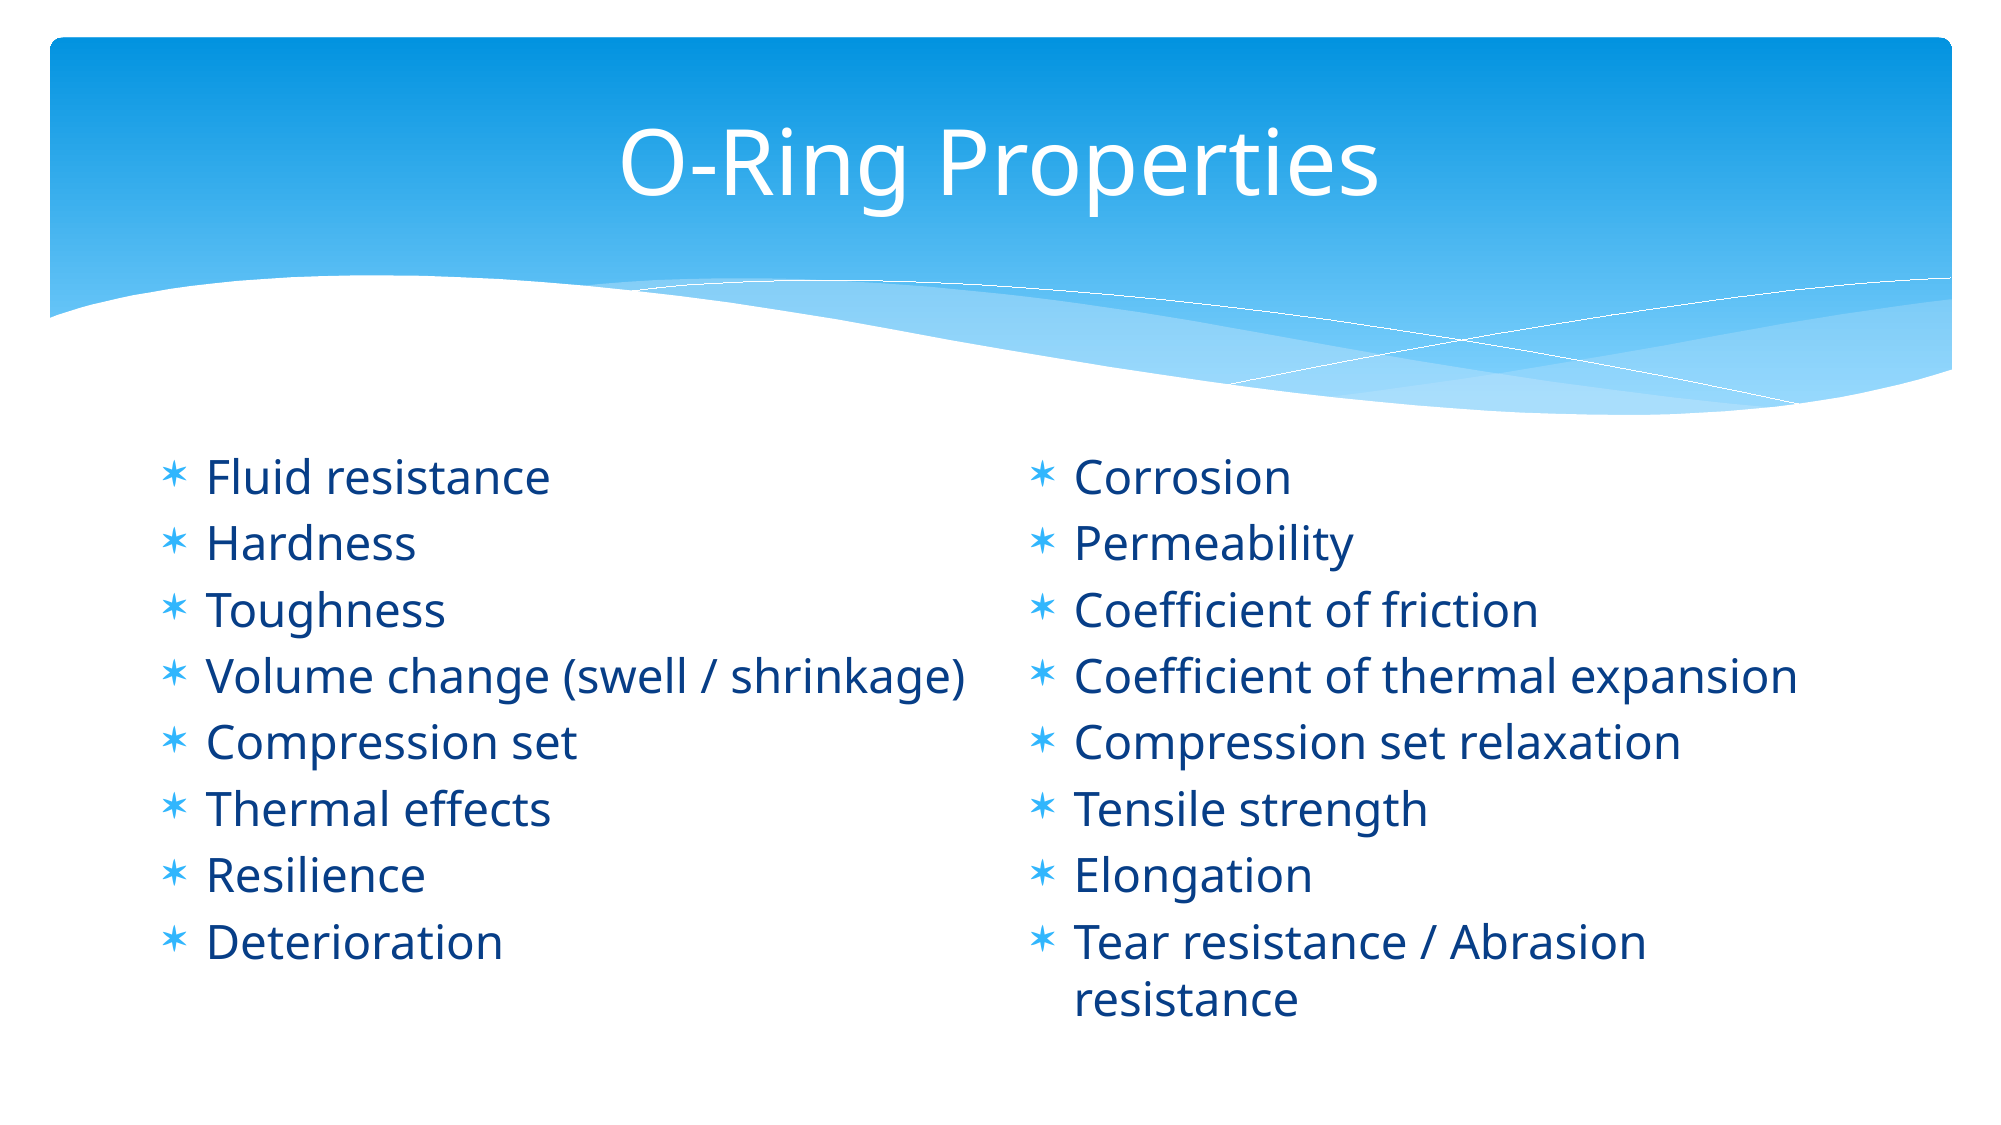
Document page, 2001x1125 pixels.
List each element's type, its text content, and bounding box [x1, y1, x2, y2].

list Corrosion Permeability Coefficient of friction Coefficient of thermal expansion Compression set relaxation Tensile strength Elongation Tear resistance / Abrasion resistance [1015, 439, 1900, 1037]
list Fluid resistance Hardness Toughness Volume change (swell / shrinkage) Compression set Thermal effects Resilience Deterioration [147, 439, 984, 1005]
title O-Ring Properties [99, 55, 1900, 261]
